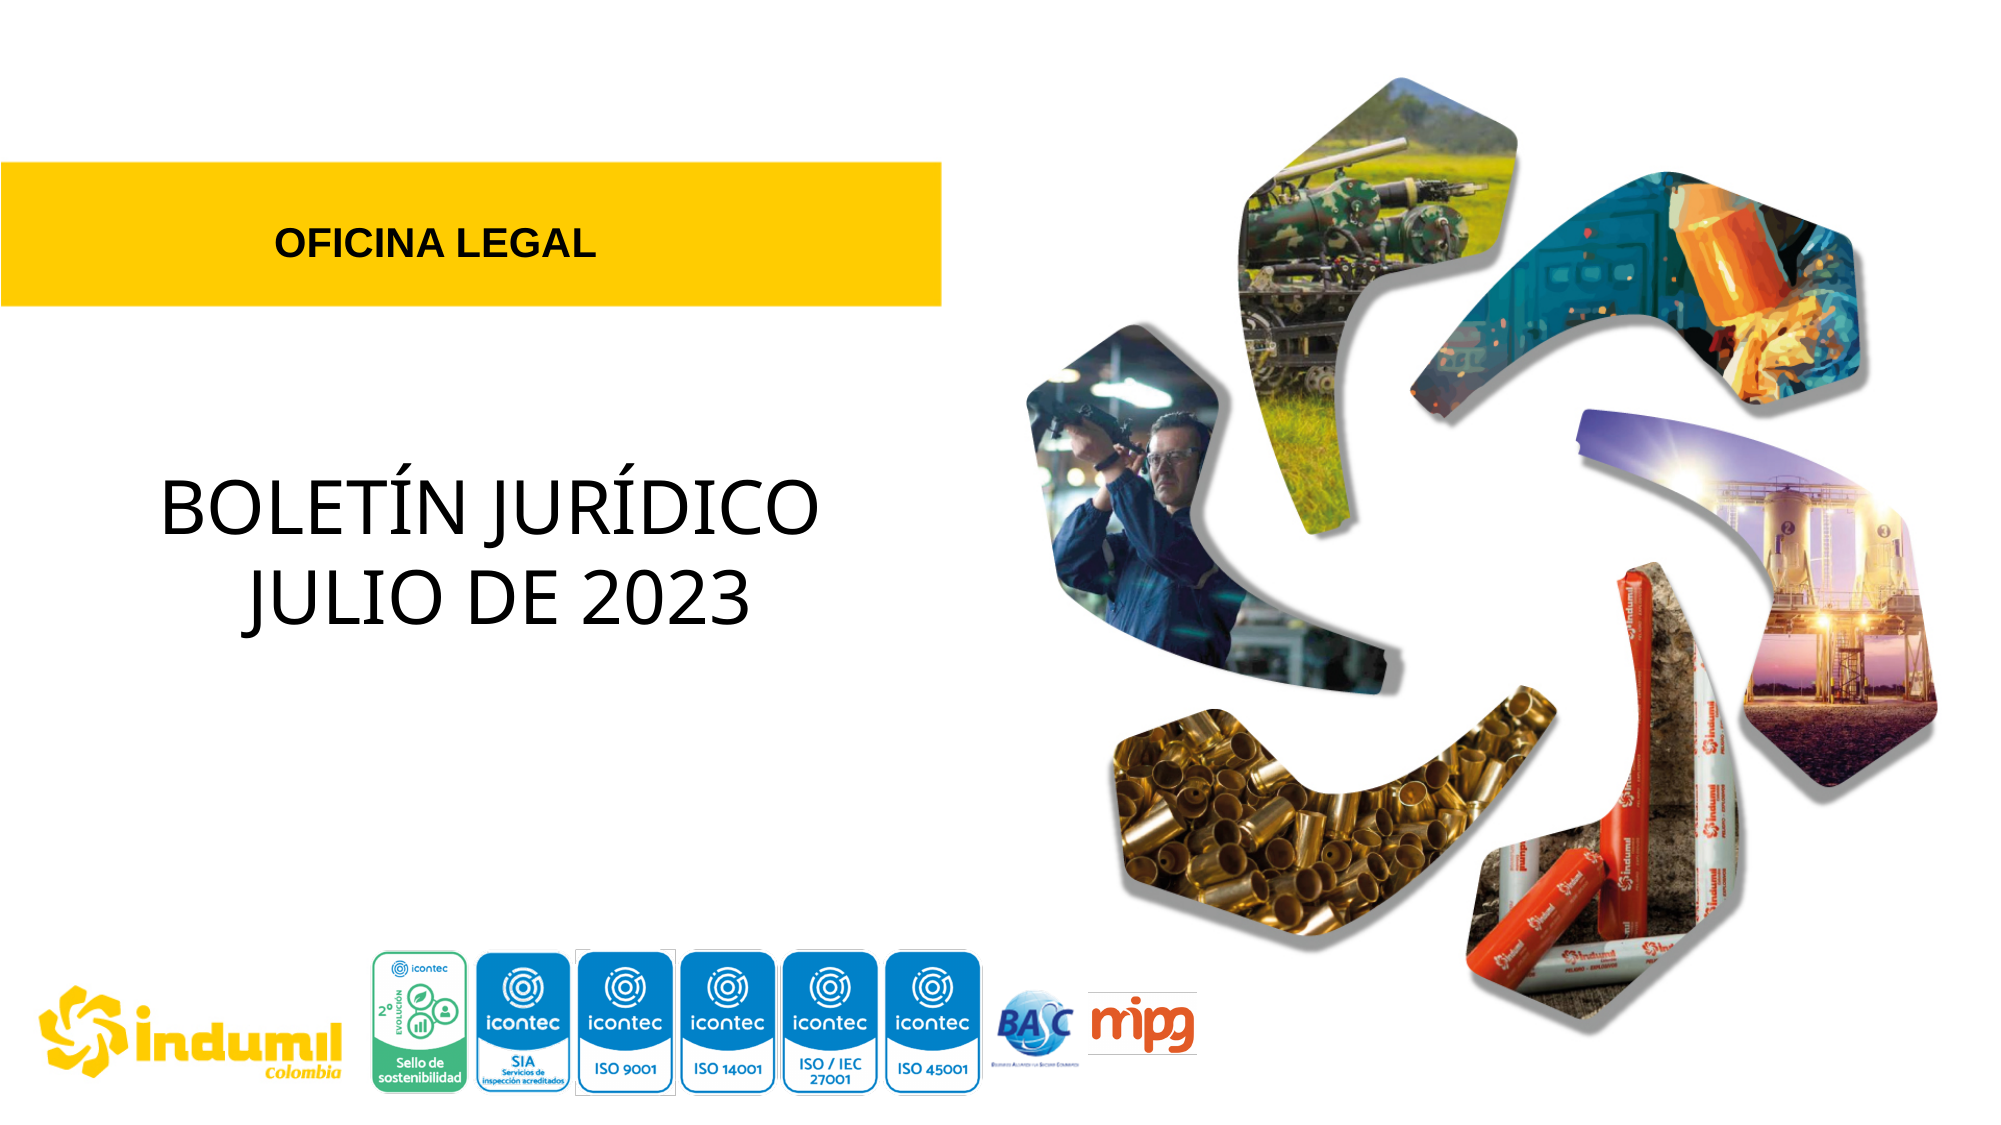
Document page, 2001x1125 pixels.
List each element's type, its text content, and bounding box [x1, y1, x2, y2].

picture [0, 0, 2000, 1125]
text_box OFICINA LEGAL [259, 207, 686, 273]
text_box BOLETÍN JURÍDICO JULIO DE 2023 [66, 451, 934, 647]
